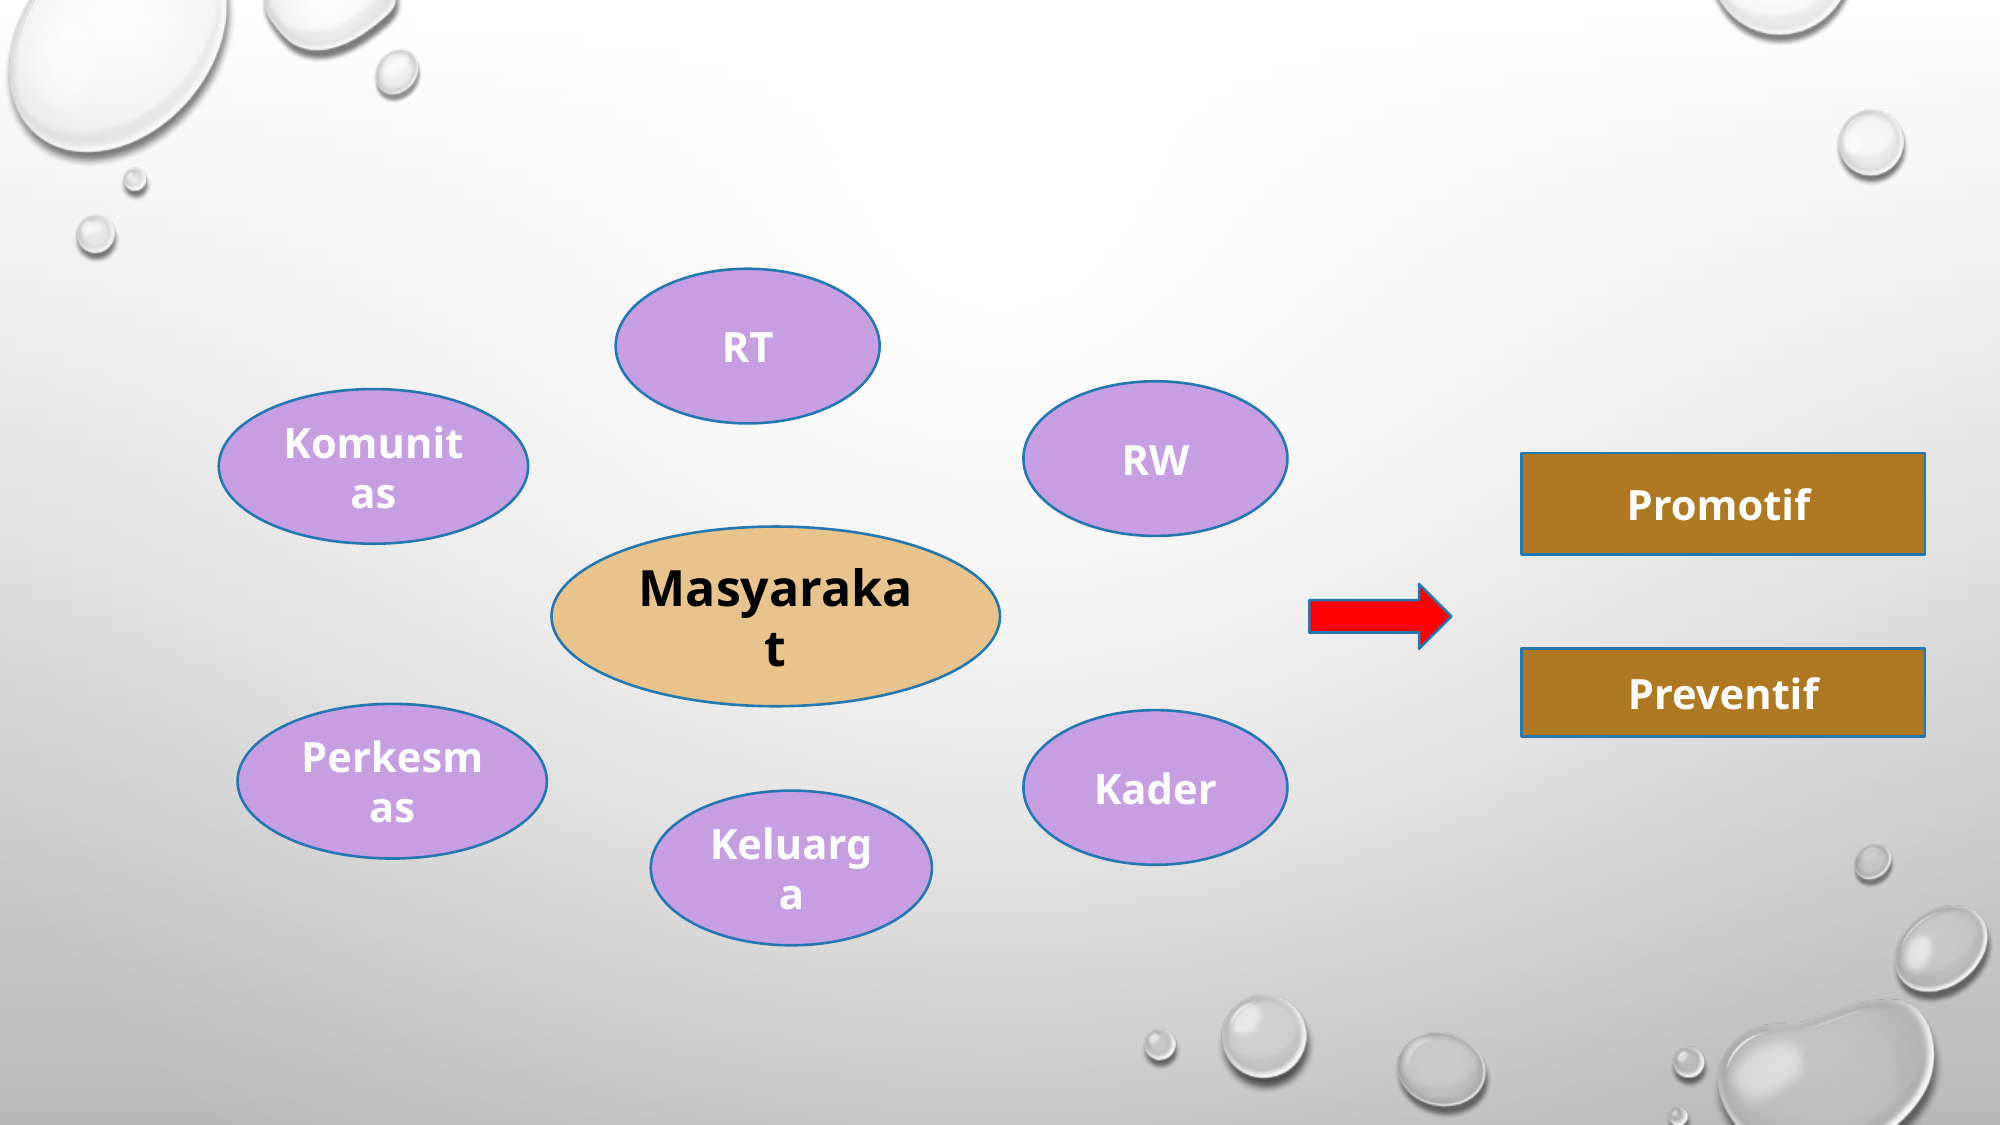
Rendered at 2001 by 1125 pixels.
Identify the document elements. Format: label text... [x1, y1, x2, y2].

text_box Perkesmas [236, 702, 549, 860]
text_box RW [1022, 379, 1289, 538]
picture [0, 0, 2000, 1125]
text_box RT [614, 267, 881, 425]
text_box Kader [1022, 708, 1289, 867]
text_box Preventif [1520, 647, 1926, 738]
text_box Komunitas [217, 387, 530, 546]
text_box [1308, 582, 1453, 650]
text_box Keluarga [649, 789, 934, 947]
text_box Masyarakat [550, 525, 1002, 708]
text_box Promotif [1520, 452, 1926, 556]
